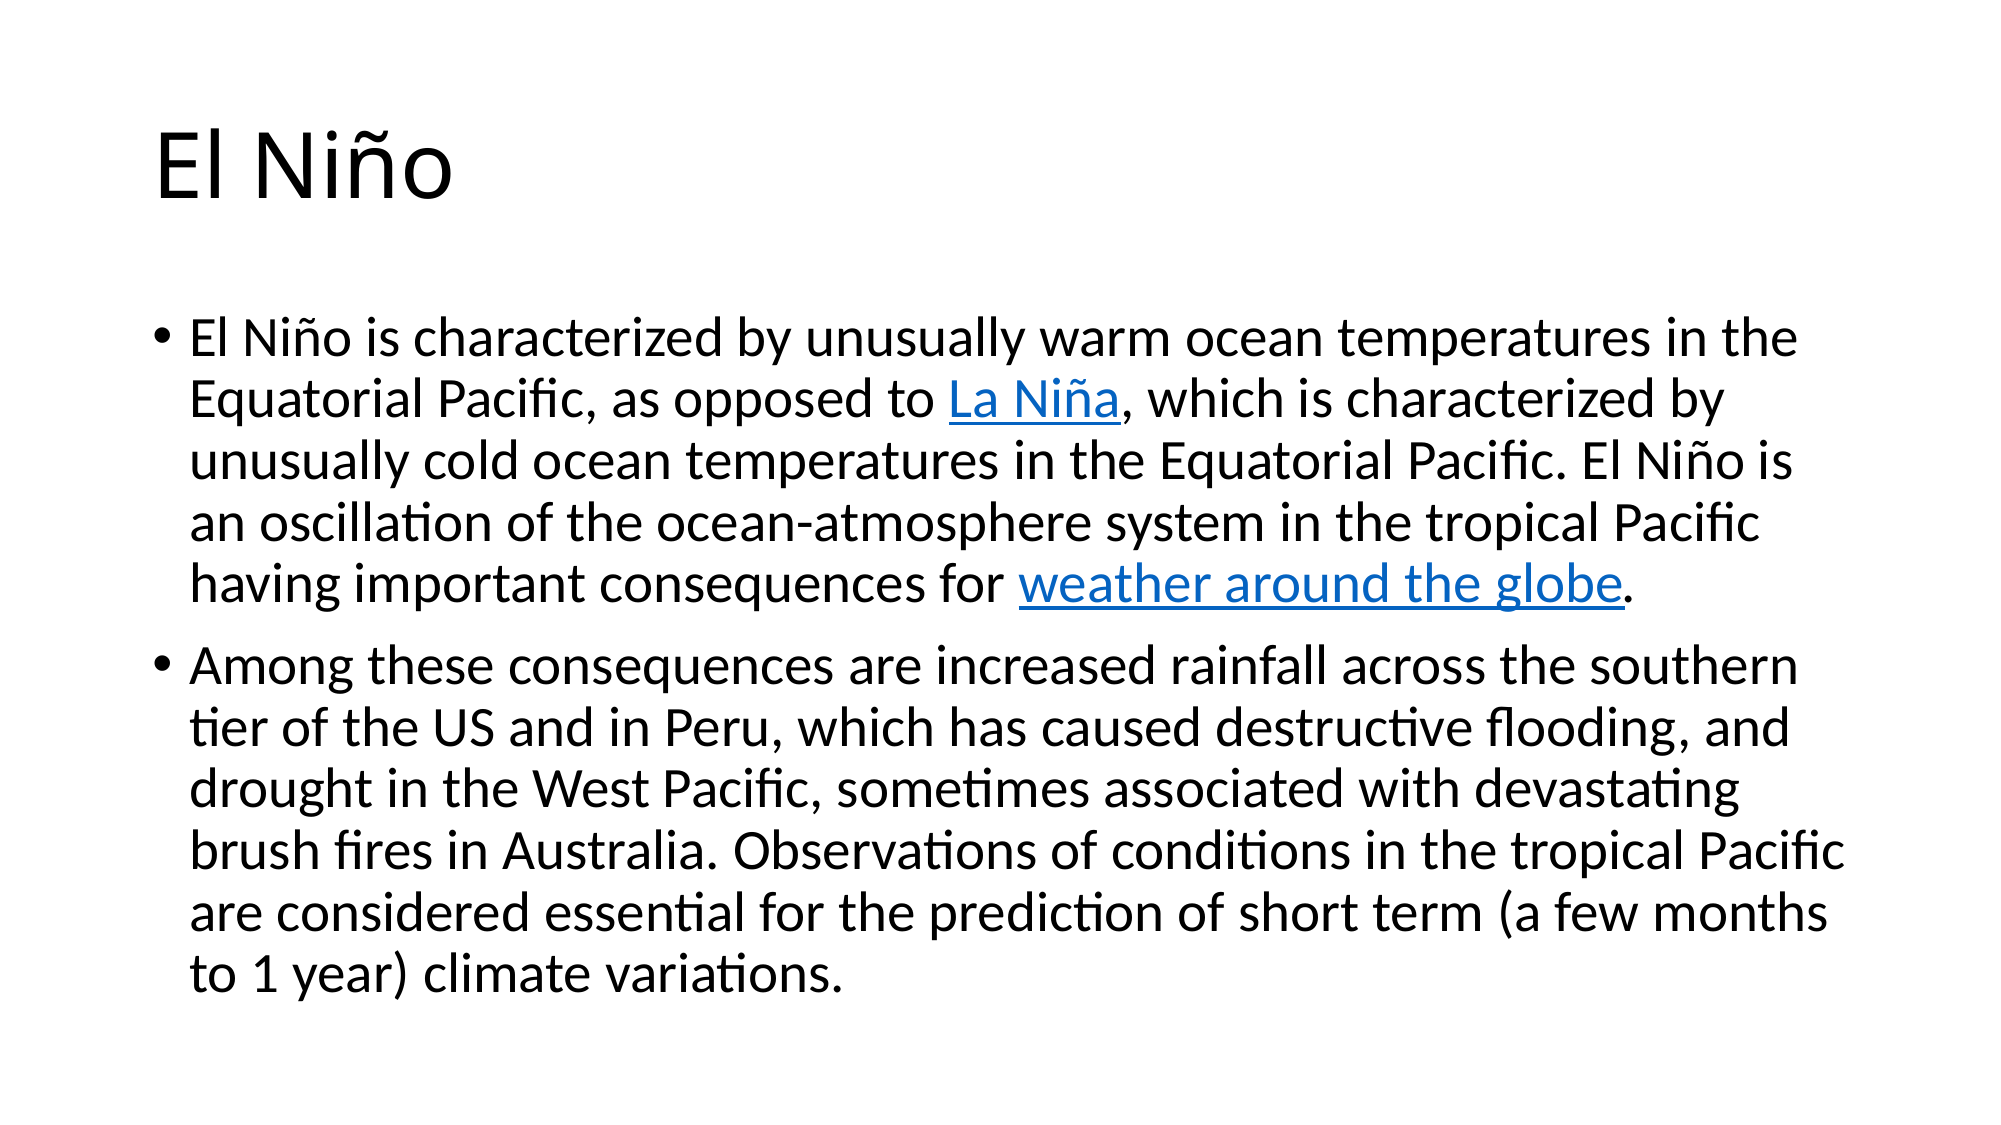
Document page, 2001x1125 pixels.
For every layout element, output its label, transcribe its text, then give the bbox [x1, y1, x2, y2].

list El Niño is characterized by unusually warm ocean temperatures in the Equatorial Pacific, as opposed to La Niña, which is characterized by unusually cold ocean temperatures in the Equatorial Pacific. El Niño is an oscillation of the ocean-atmosphere system in the tropical Pacific having important consequences for weather around the globe. Among these consequences are increased rainfall across the southern tier of the US and in Peru, which has caused destructive flooding, and drought in the West Pacific, sometimes associated with devastating brush fires in Australia. Observations of conditions in the tropical Pacific are considered essential for the prediction of short term (a few months to 1 year) climate variations. [137, 299, 1863, 1014]
title El Niño [137, 59, 1863, 278]
